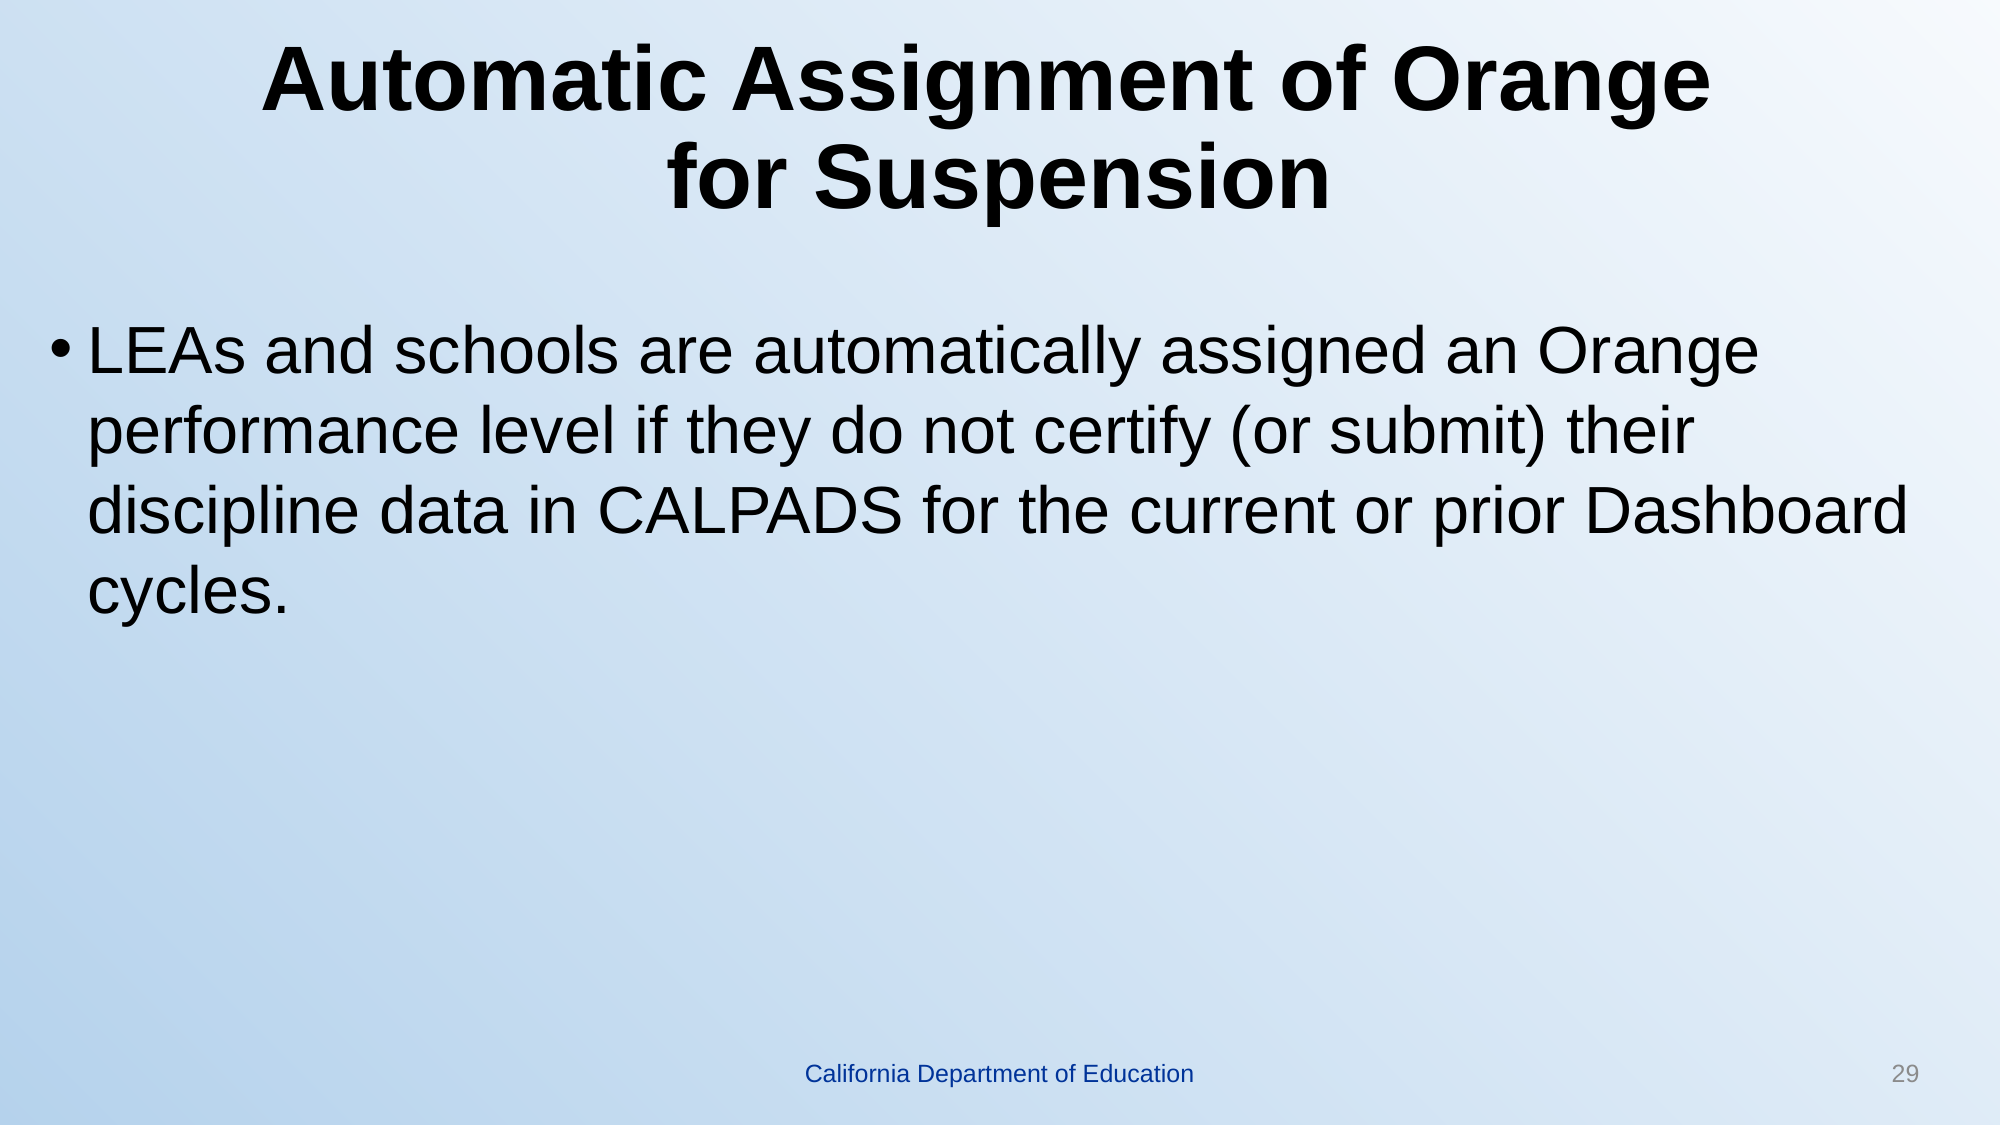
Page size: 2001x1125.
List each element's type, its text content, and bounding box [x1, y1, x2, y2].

footer California Department of Education [662, 1042, 1338, 1103]
title Automatic Assignment of Orange for Suspension [0, 0, 2000, 260]
list LEAs and schools are automatically assigned an Orange performance level if they do not certify (or submit) their discipline data in CALPADS for the current or prior Dashboard cycles. [34, 299, 1935, 1068]
slide_number 29 [1484, 1042, 1935, 1103]
